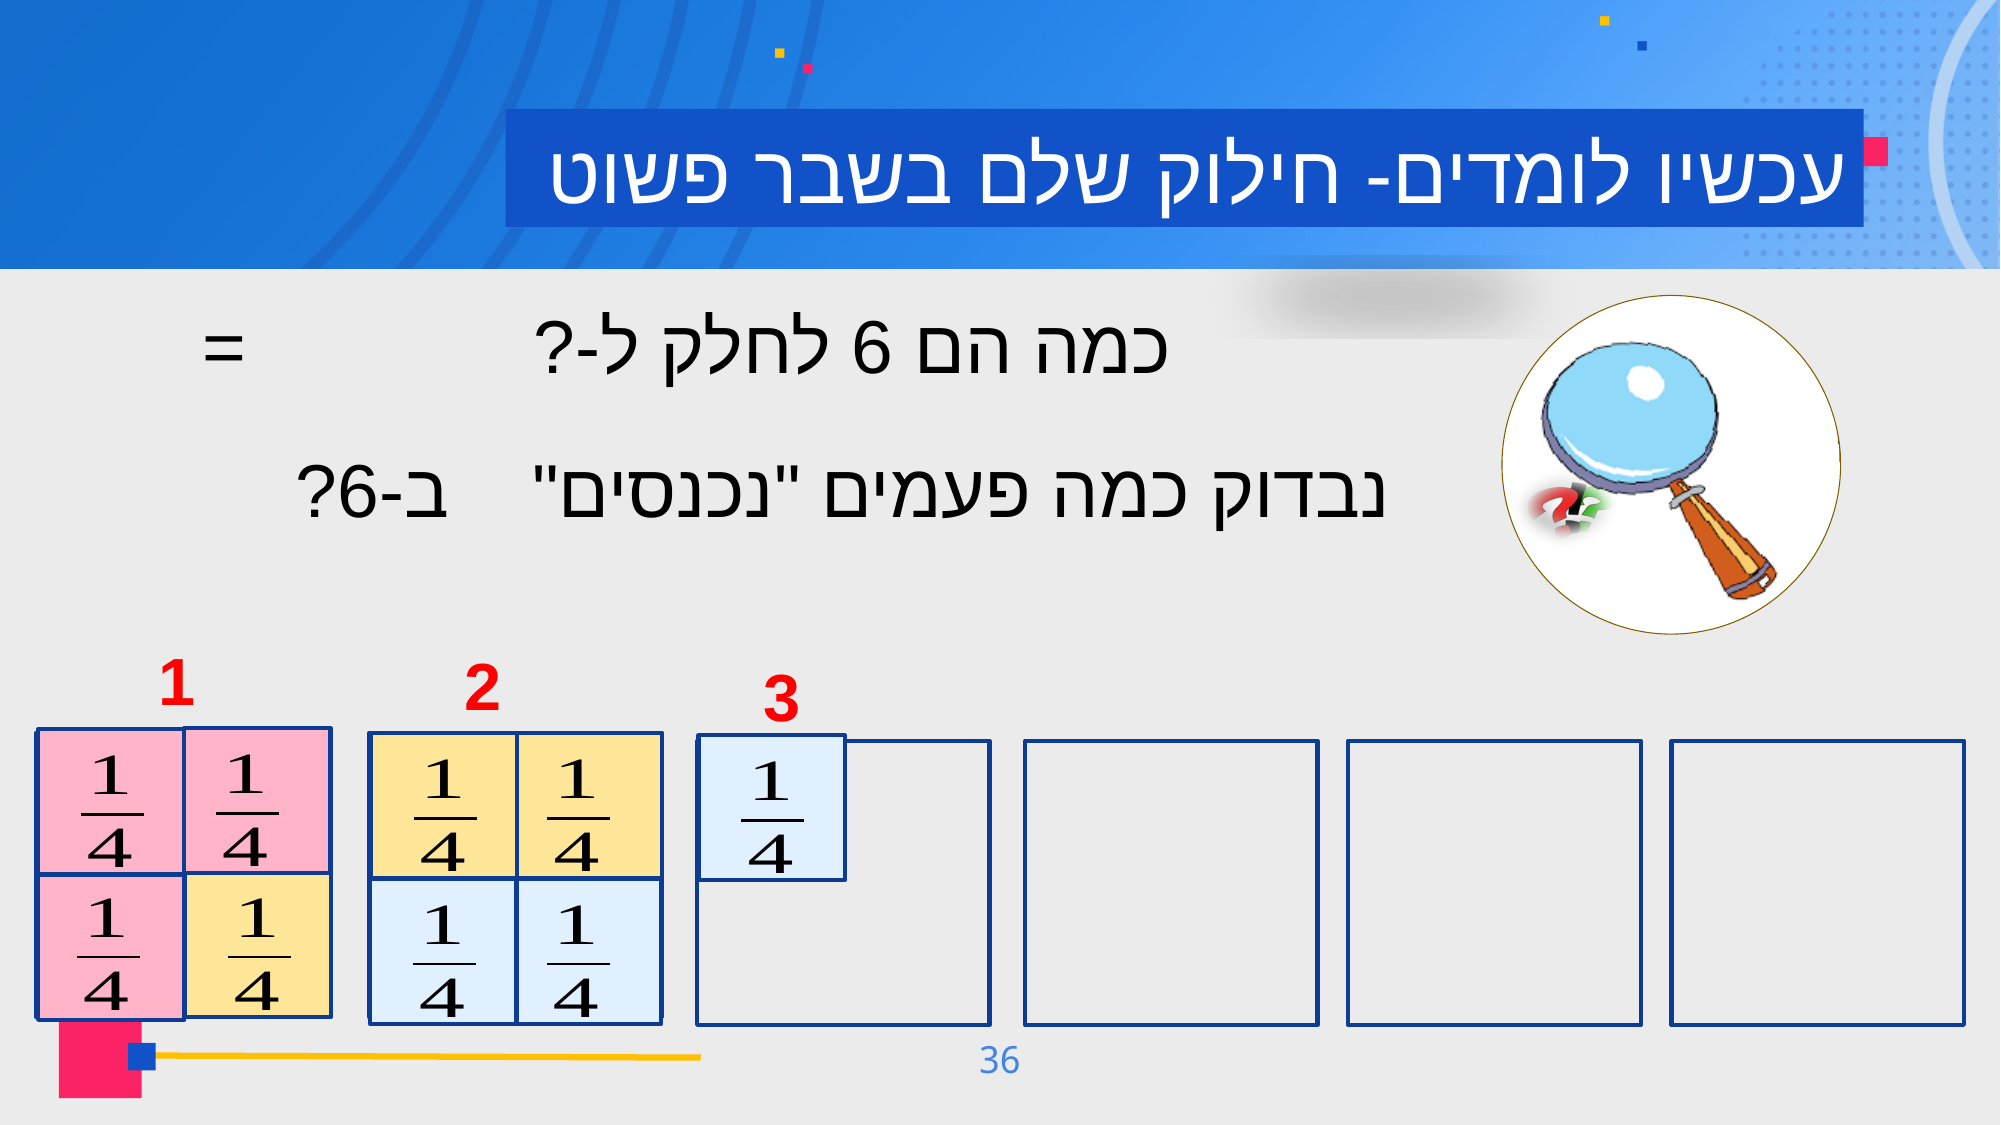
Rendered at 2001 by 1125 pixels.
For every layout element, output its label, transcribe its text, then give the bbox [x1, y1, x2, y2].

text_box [694, 738, 849, 886]
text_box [1501, 295, 1842, 635]
text_box 1 [143, 631, 204, 727]
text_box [35, 730, 333, 1024]
text_box 2 [449, 635, 510, 730]
text_box 3 [749, 647, 810, 730]
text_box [334, 732, 1965, 1026]
picture [0, 0, 2000, 269]
title עכשיו לומדים- חילוק שלם בשבר פשוט [505, 108, 1864, 227]
